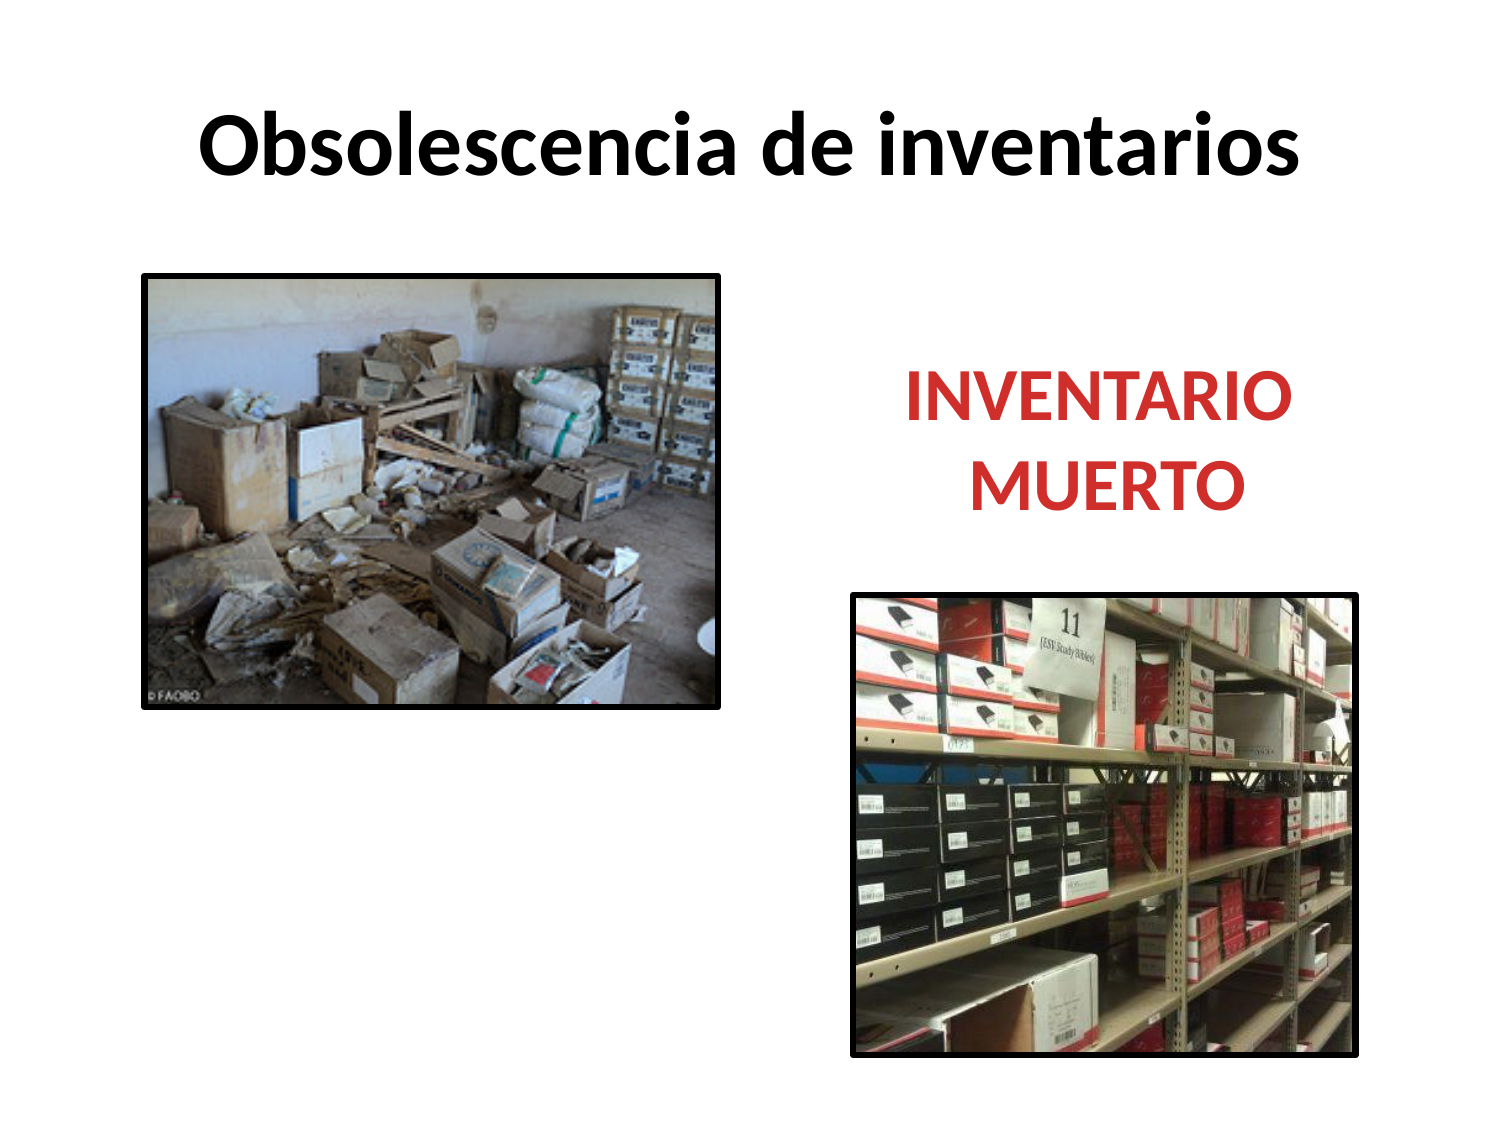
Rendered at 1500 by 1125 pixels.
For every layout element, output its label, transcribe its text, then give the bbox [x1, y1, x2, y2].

text_box INVENTARIO MUERTO [889, 338, 1310, 533]
title Obsolescencia de inventarios [75, 45, 1425, 233]
picture [856, 597, 1353, 1053]
picture [147, 278, 715, 705]
